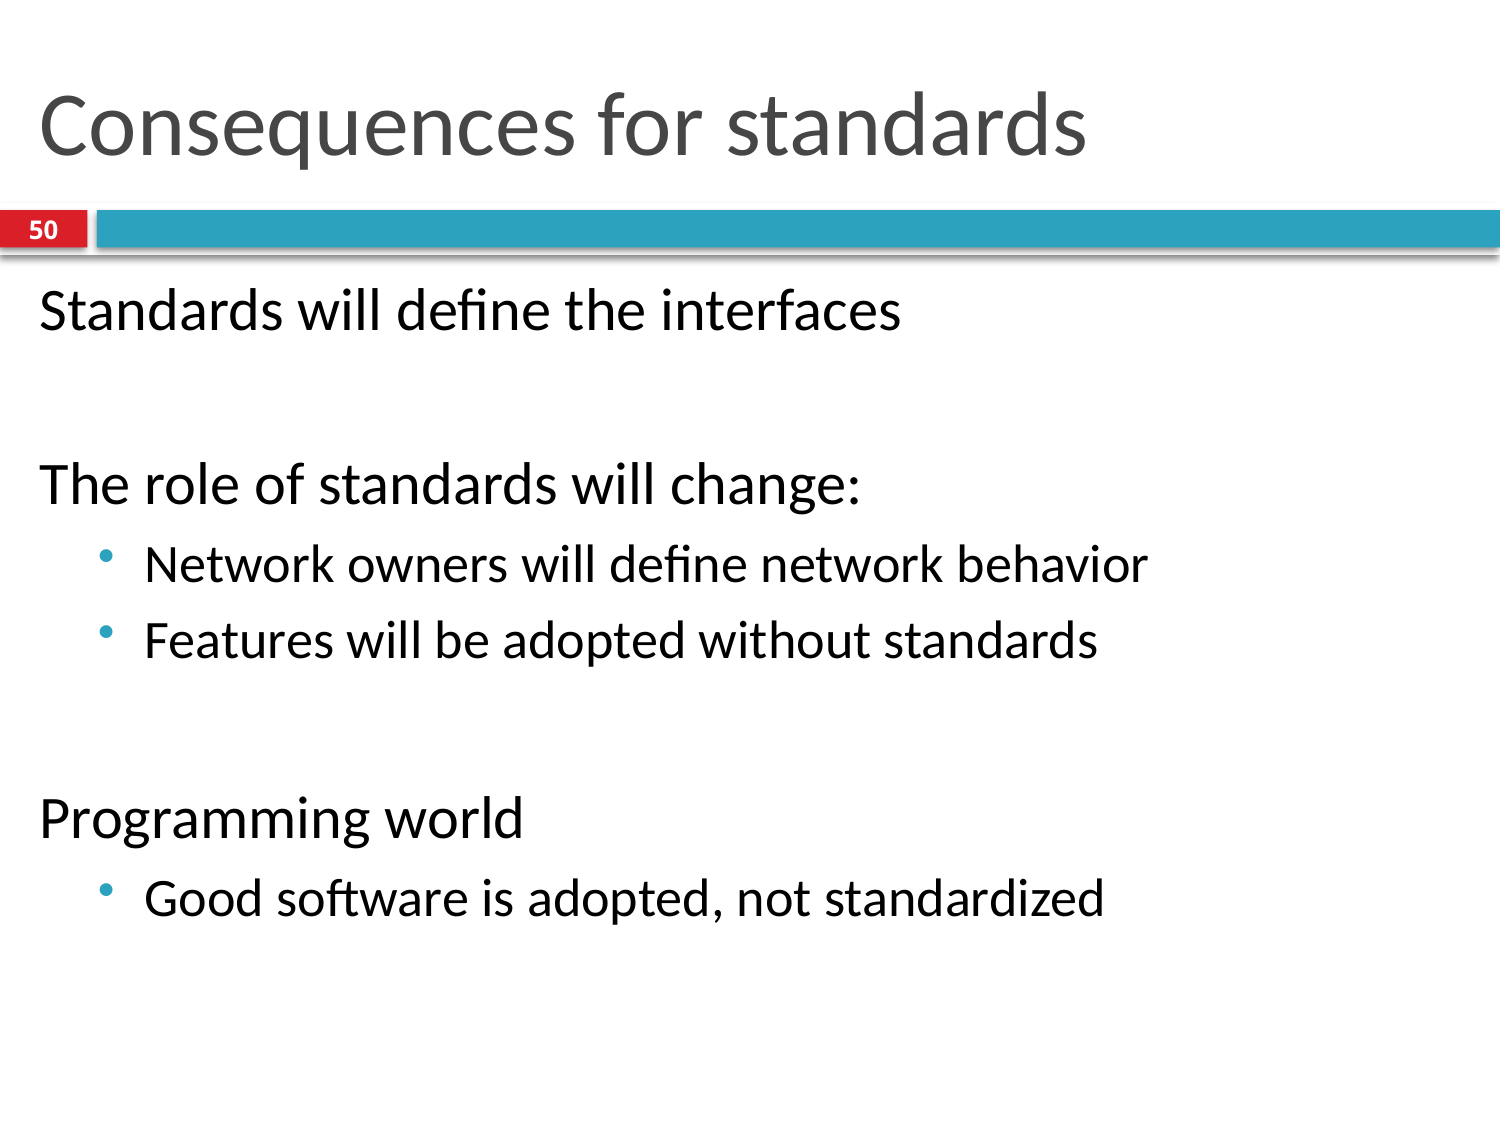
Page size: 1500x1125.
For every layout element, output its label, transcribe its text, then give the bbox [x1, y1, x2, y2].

list Standards will define the interfaces The role of standards will change: Network owners will define network behavior Features will be adopted without standards Programming world Good software is adopted, not standardized [24, 262, 1475, 1100]
title Consequences for standards [24, 37, 1475, 200]
slide_number 50 [0, 206, 88, 257]
